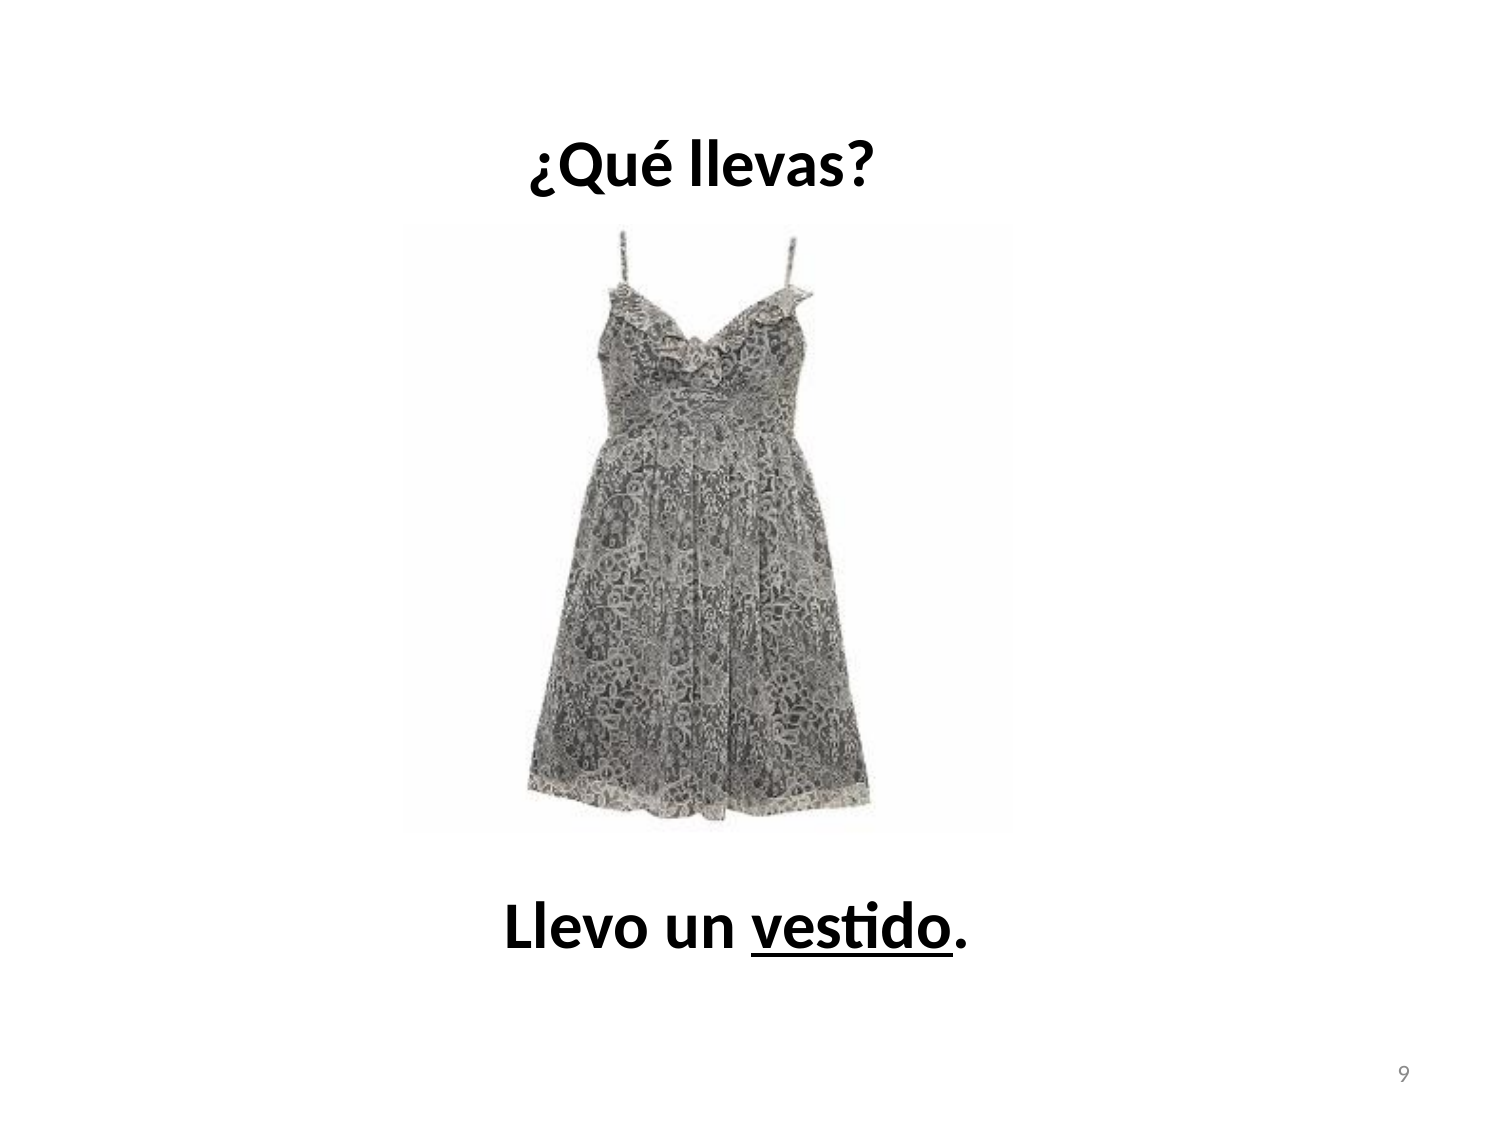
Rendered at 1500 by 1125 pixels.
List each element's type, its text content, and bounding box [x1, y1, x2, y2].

slide_number 9 [1074, 1042, 1425, 1103]
text_box Llevo un vestido. [490, 874, 1001, 970]
text_box ¿Qué llevas? [513, 112, 892, 208]
picture [359, 224, 1045, 839]
